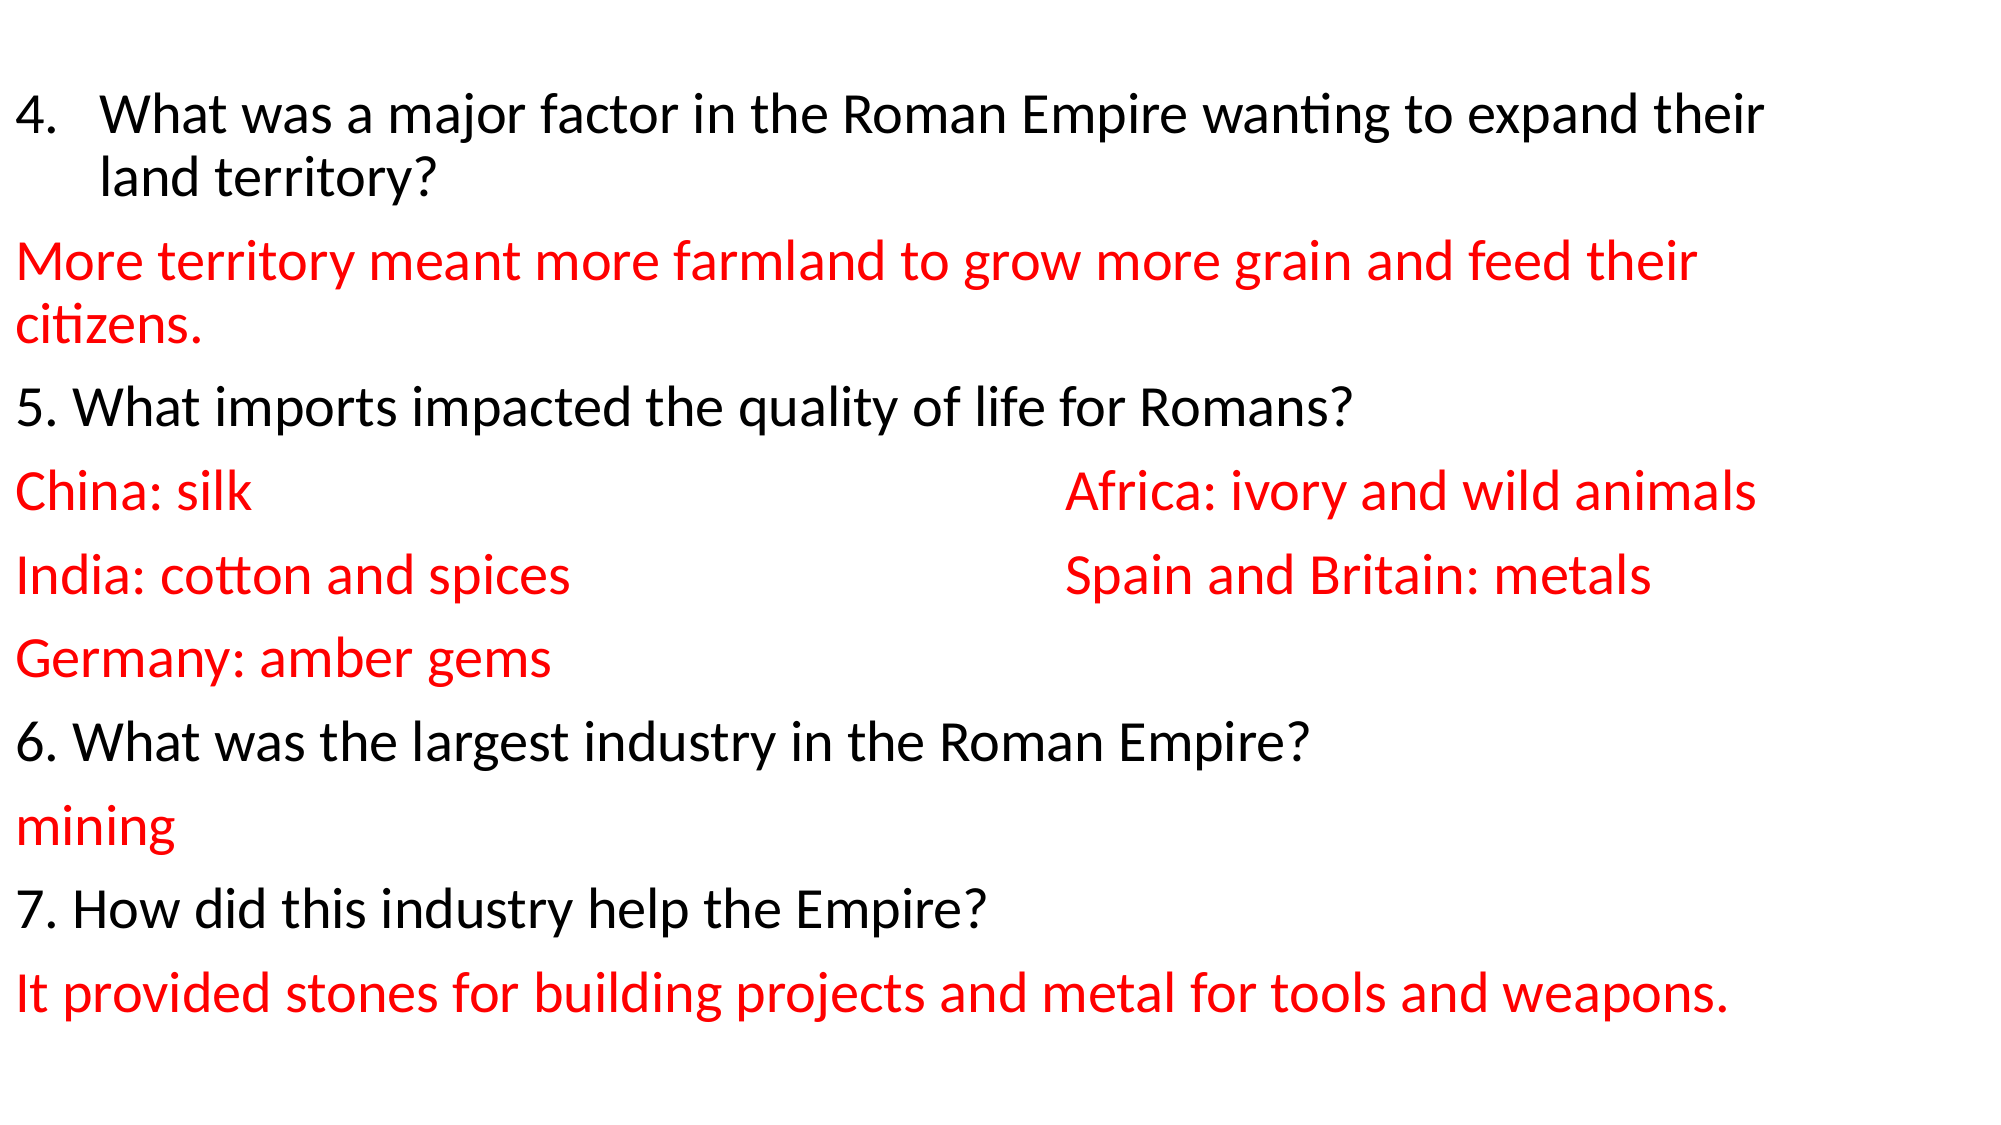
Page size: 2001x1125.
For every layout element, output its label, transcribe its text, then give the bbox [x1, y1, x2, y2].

list What was a major factor in the Roman Empire wanting to expand their land territory? More territory meant more farmland to grow more grain and feed their citizens. 5. What imports impacted the quality of life for Romans? China: silk Africa: ivory and wild animals India: cotton and spices Spain and Britain: metals Germany: amber gems 6. What was the largest industry in the Roman Empire? mining 7. How did this industry help the Empire? It provided stones for building projects and metal for tools and weapons. [0, 76, 1863, 1125]
